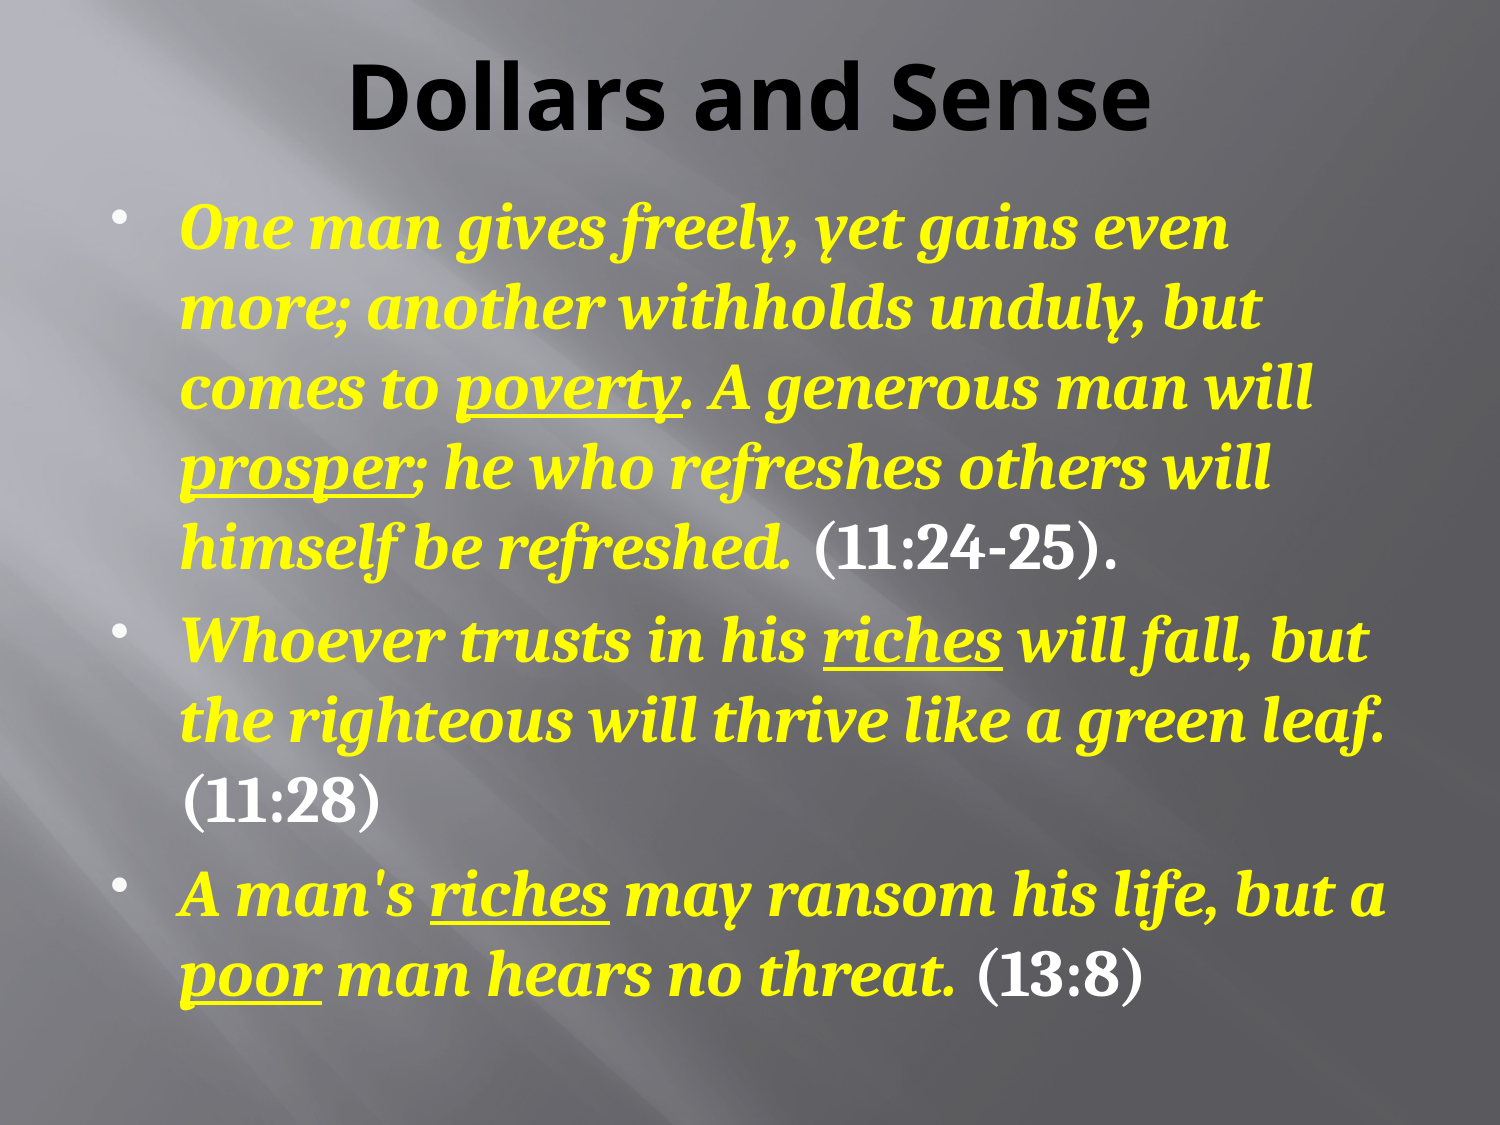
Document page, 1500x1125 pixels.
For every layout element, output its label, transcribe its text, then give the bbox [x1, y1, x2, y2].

list One man gives freely, yet gains even more; another withholds unduly, but comes to poverty. A generous man will prosper; he who refreshes others will himself be refreshed. (11:24-25). Whoever trusts in his riches will fall, but the righteous will thrive like a green leaf. (11:28) A man's riches may ransom his life, but a poor man hears no threat. (13:8) [75, 174, 1425, 1125]
title Dollars and Sense [75, 0, 1425, 174]
